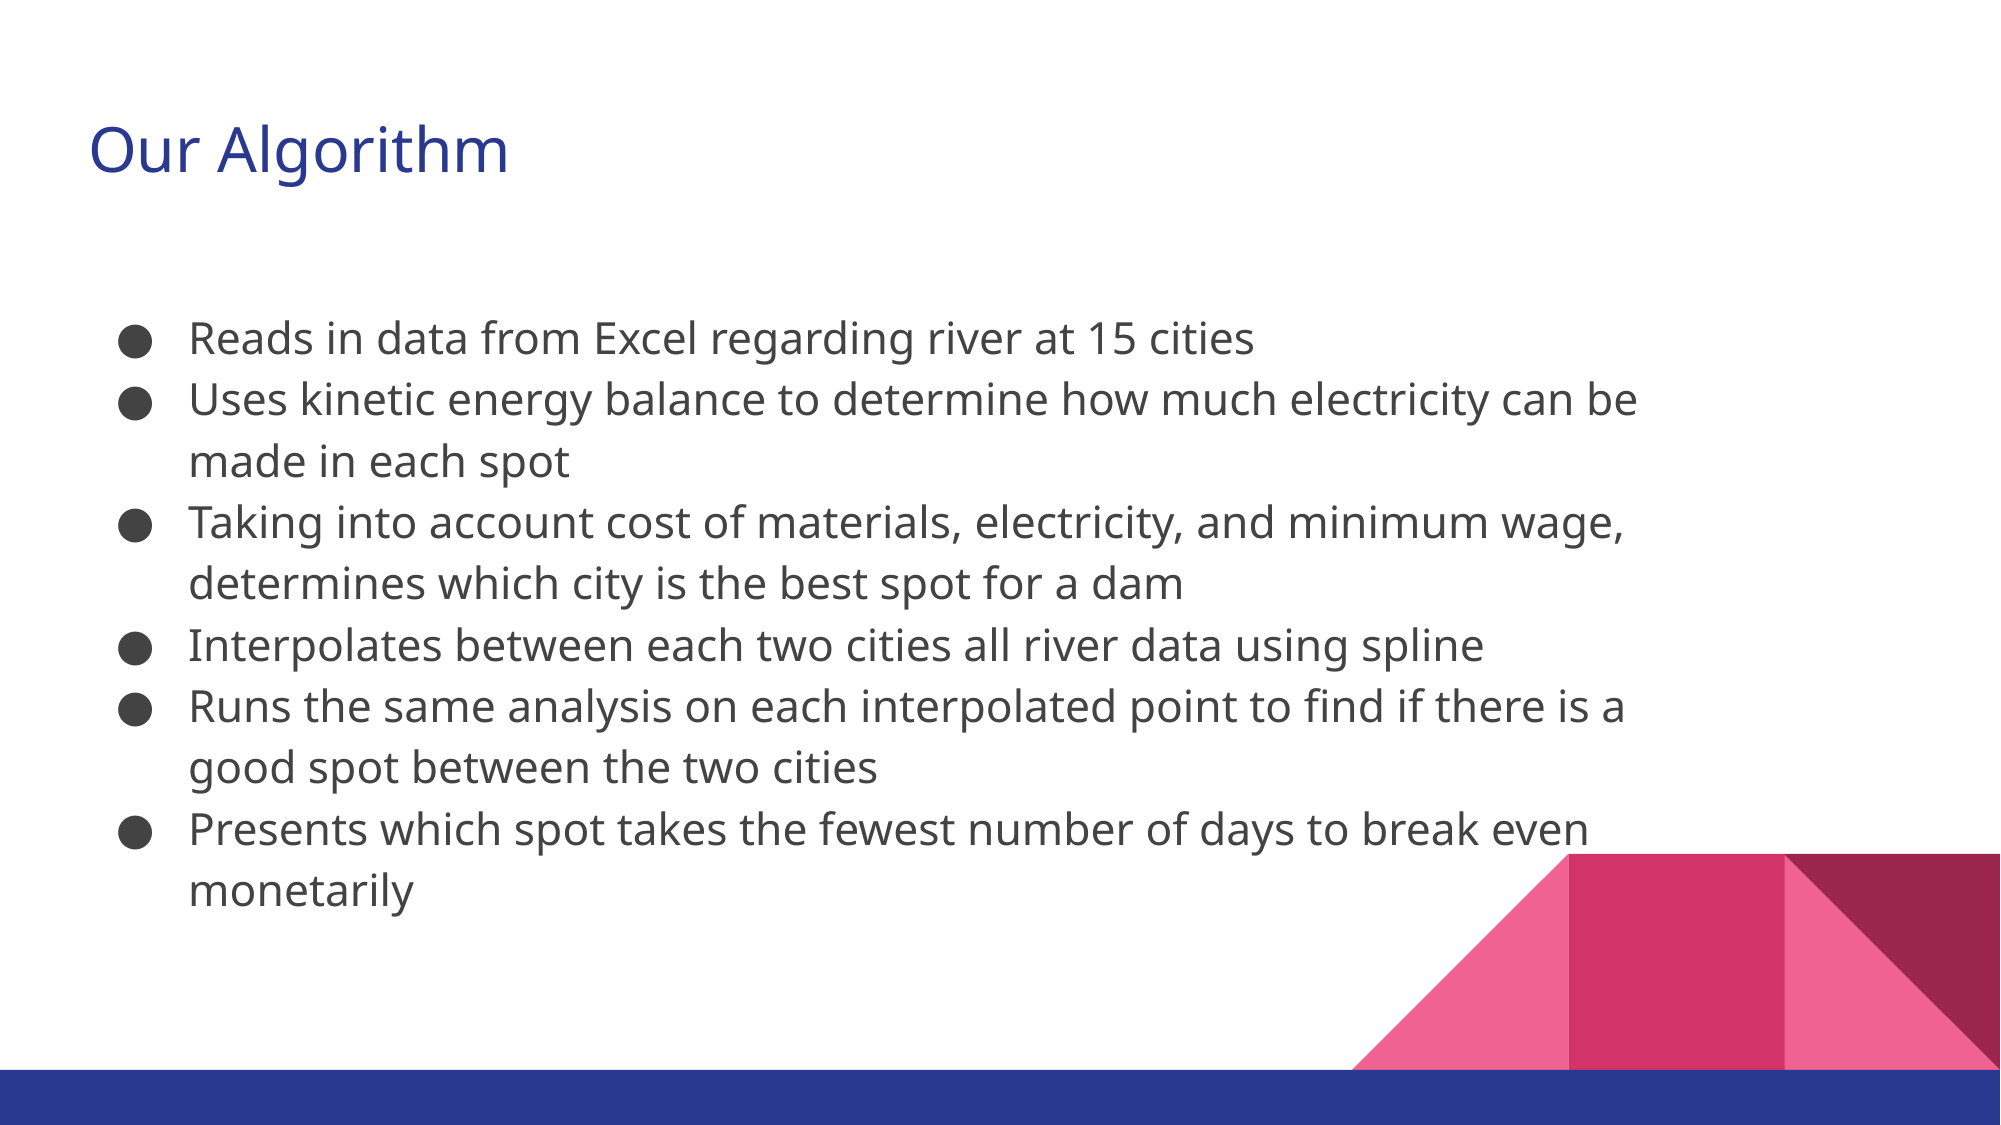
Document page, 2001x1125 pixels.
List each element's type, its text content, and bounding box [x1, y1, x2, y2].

title Our Algorithm [68, 89, 1932, 223]
list Reads in data from Excel regarding river at 15 cities Uses kinetic energy balance to determine how much electricity can be made in each spot Taking into account cost of materials, electricity, and minimum wage, determines which city is the best spot for a dam Interpolates between each two cities all river data using spline Runs the same analysis on each interpolated point to find if there is a good spot between the two cities Presents which spot takes the fewest number of days to break even monetarily [68, 282, 1701, 1013]
